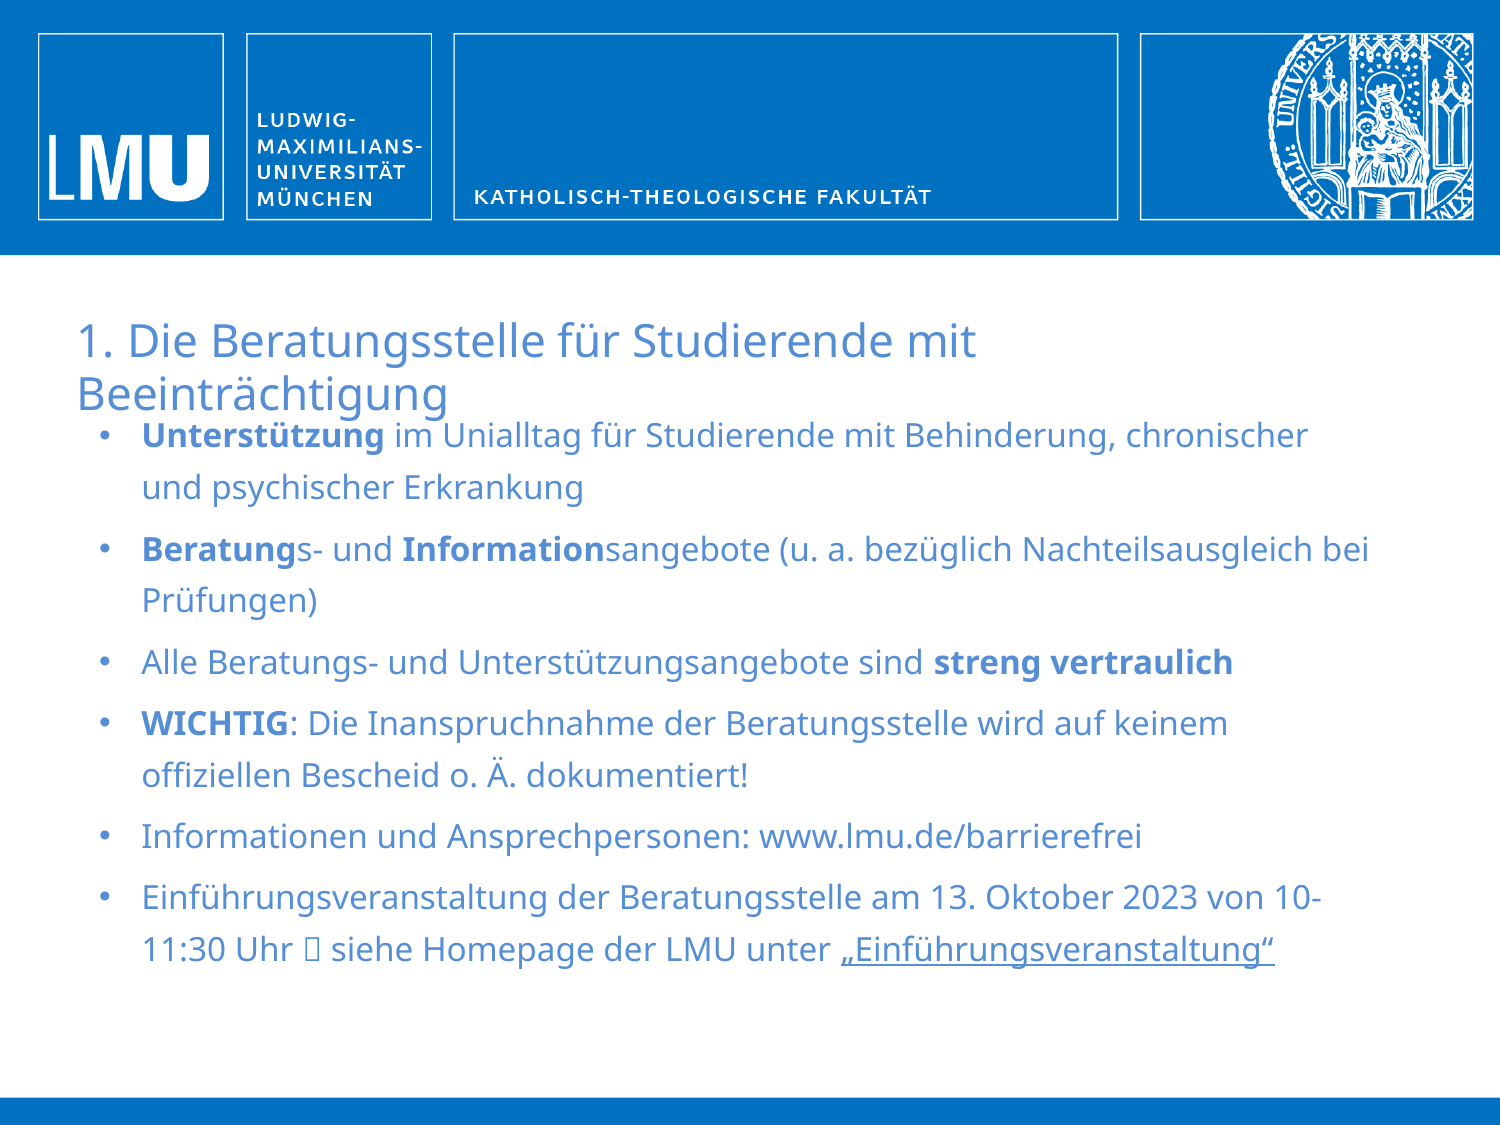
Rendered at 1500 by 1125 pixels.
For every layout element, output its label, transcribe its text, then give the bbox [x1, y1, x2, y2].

picture [29, 28, 1483, 225]
list 1. Die Beratungsstelle für Studierende mit Beeinträchtigung [76, 314, 1352, 395]
text_box Unterstützung im Unialltag für Studierende mit Behinderung, chronischer und psychischer Erkrankung Beratungs- und Informationsangebote (u. a. bezüglich Nachteilsausgleich bei Prüfungen) Alle Beratungs- und Unterstützungsangebote sind streng vertraulich WICHTIG: Die Inanspruchnahme der Beratungsstelle wird auf keinem offiziellen Bescheid o. Ä. dokumentiert! Informationen und Ansprechpersonen: www.lmu.de/barrierefrei Einführungsveranstaltung der Beratungsstelle am 13. Oktober 2023 von 10-11:30 Uhr  siehe Homepage der LMU unter „Einführungsveranstaltung“ [0, 395, 1387, 1031]
